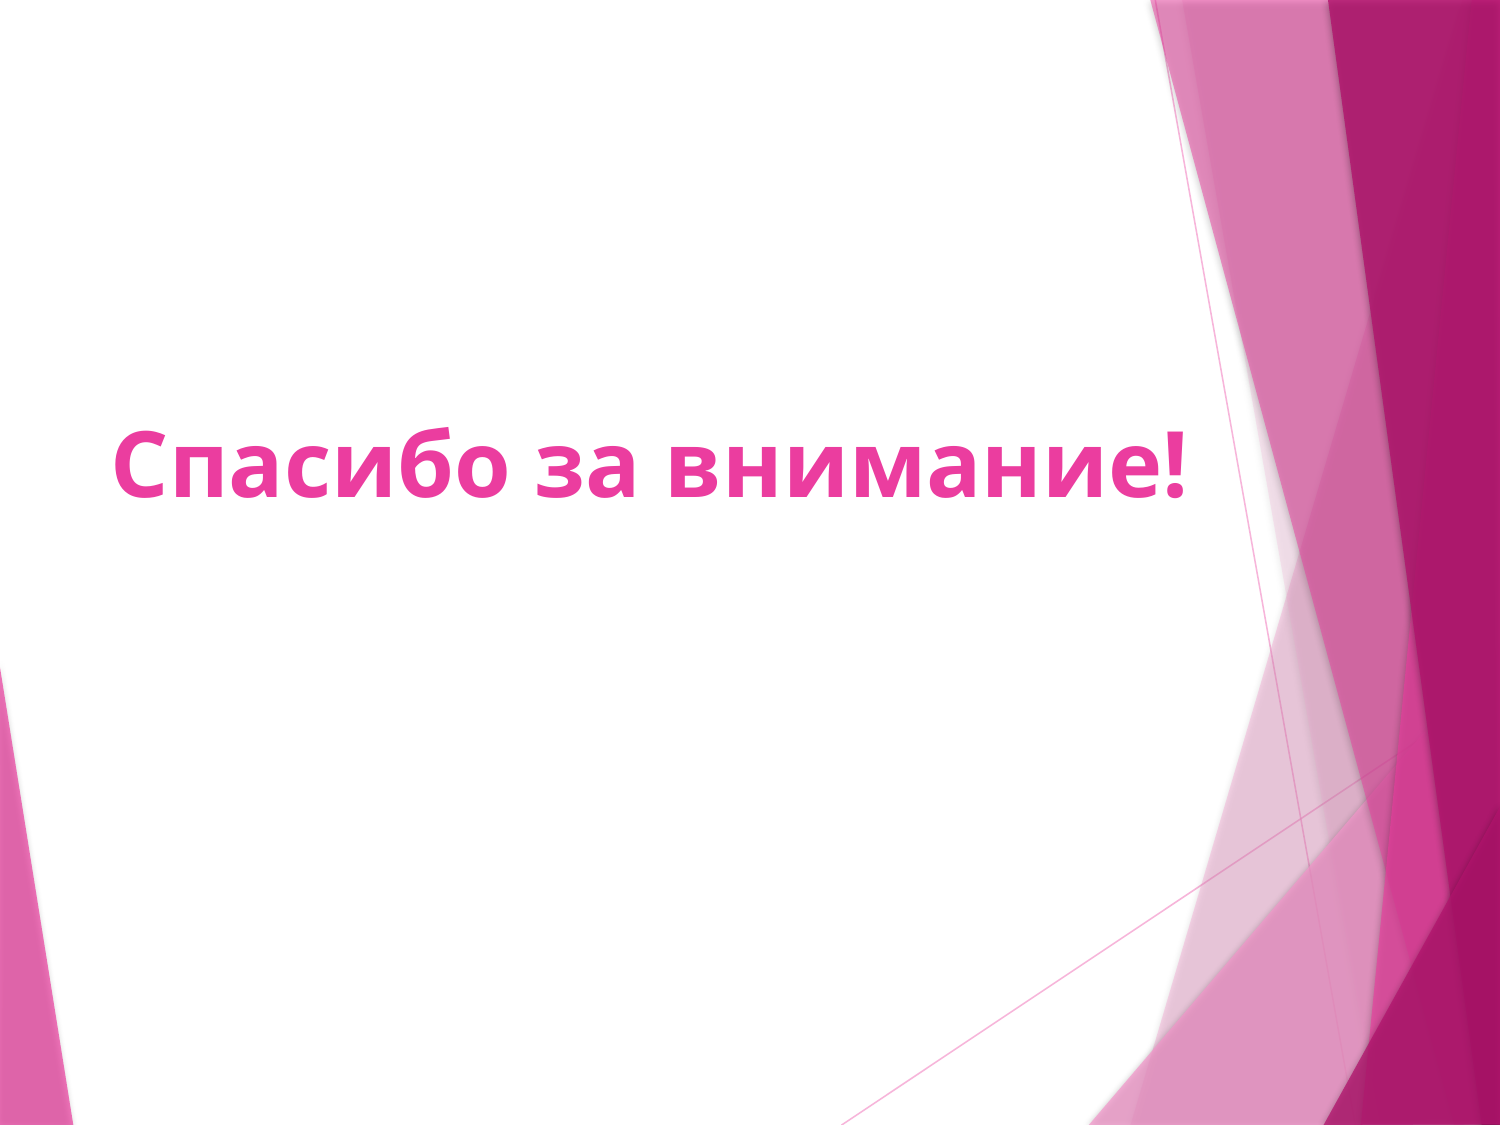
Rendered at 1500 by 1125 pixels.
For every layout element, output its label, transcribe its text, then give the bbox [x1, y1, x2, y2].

title Спасибо за внимание! [82, 398, 1219, 633]
